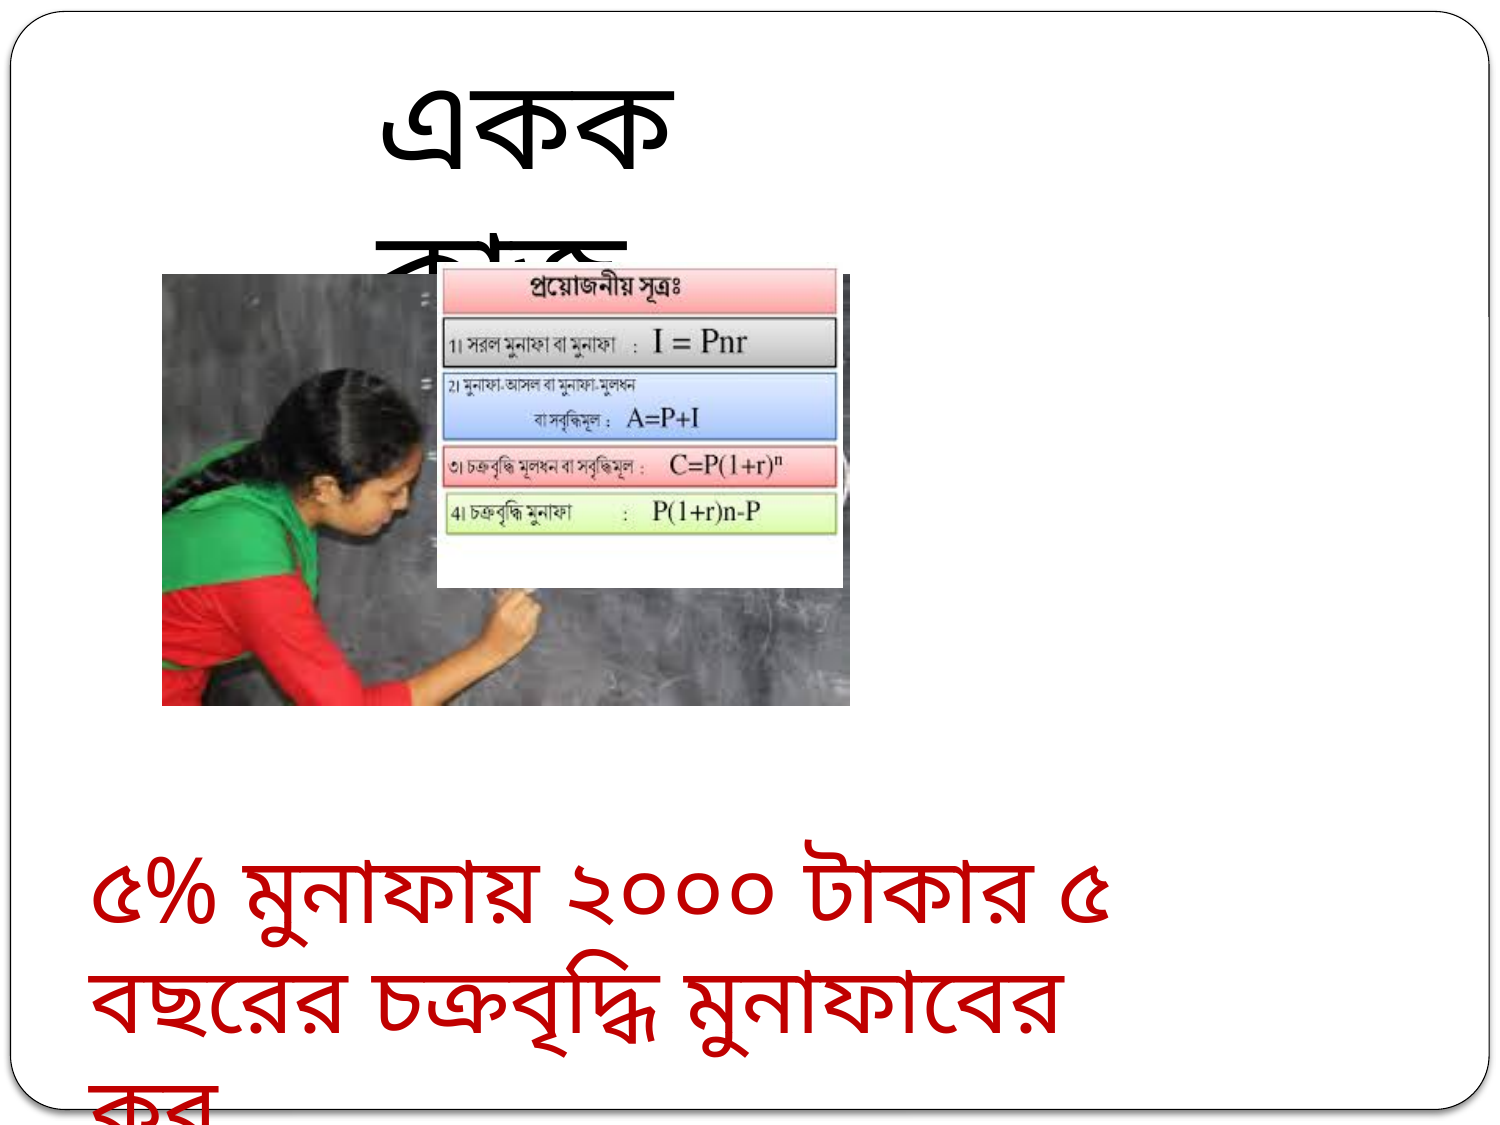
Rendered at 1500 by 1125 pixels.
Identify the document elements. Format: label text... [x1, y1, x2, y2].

text_box একক কাজ [362, 37, 925, 353]
picture [162, 262, 851, 706]
text_box ৫% মুনাফায় ২০০০ টাকার ৫ বছরের চক্রবৃদ্ধি মুনাফাবের কর [74, 824, 1200, 1125]
